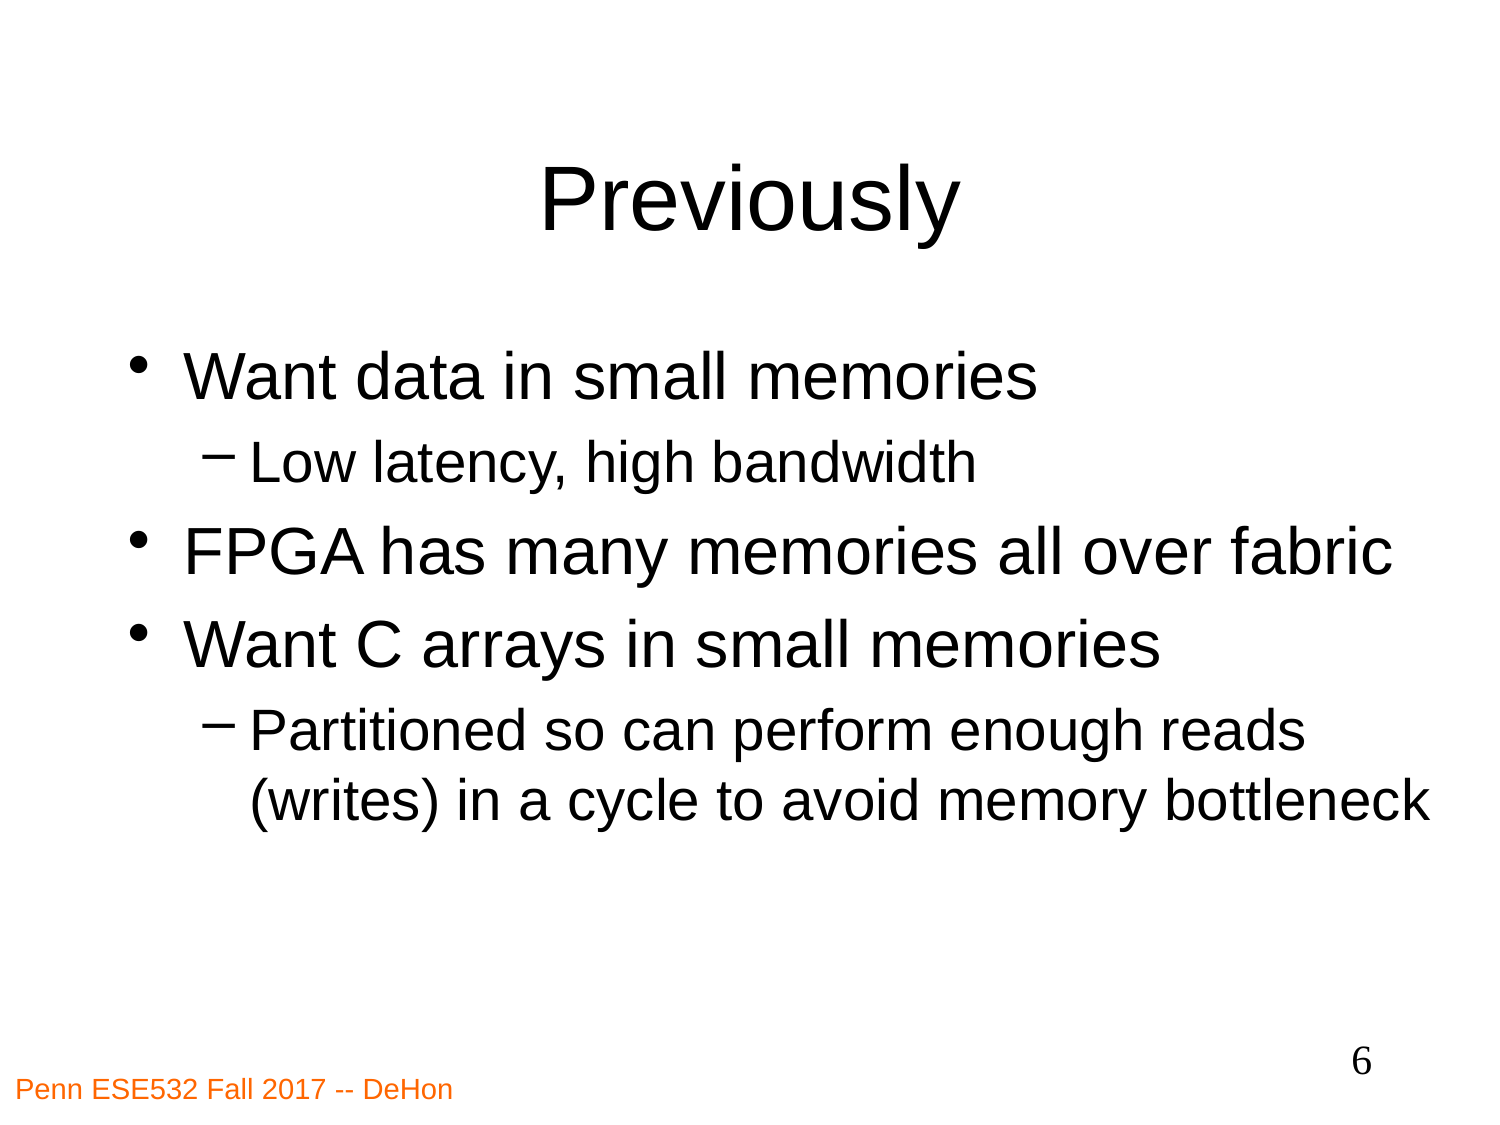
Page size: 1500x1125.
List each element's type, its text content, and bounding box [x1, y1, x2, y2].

title Previously [112, 99, 1388, 288]
list Want data in small memories Low latency, high bandwidth FPGA has many memories all over fabric Want C arrays in small memories Partitioned so can perform enough reads (writes) in a cycle to avoid memory bottleneck [112, 324, 1463, 1001]
slide_number Penn ESE532 Fall 2017 -- DeHon [0, 1062, 688, 1125]
slide_number 6 [1074, 1024, 1388, 1101]
